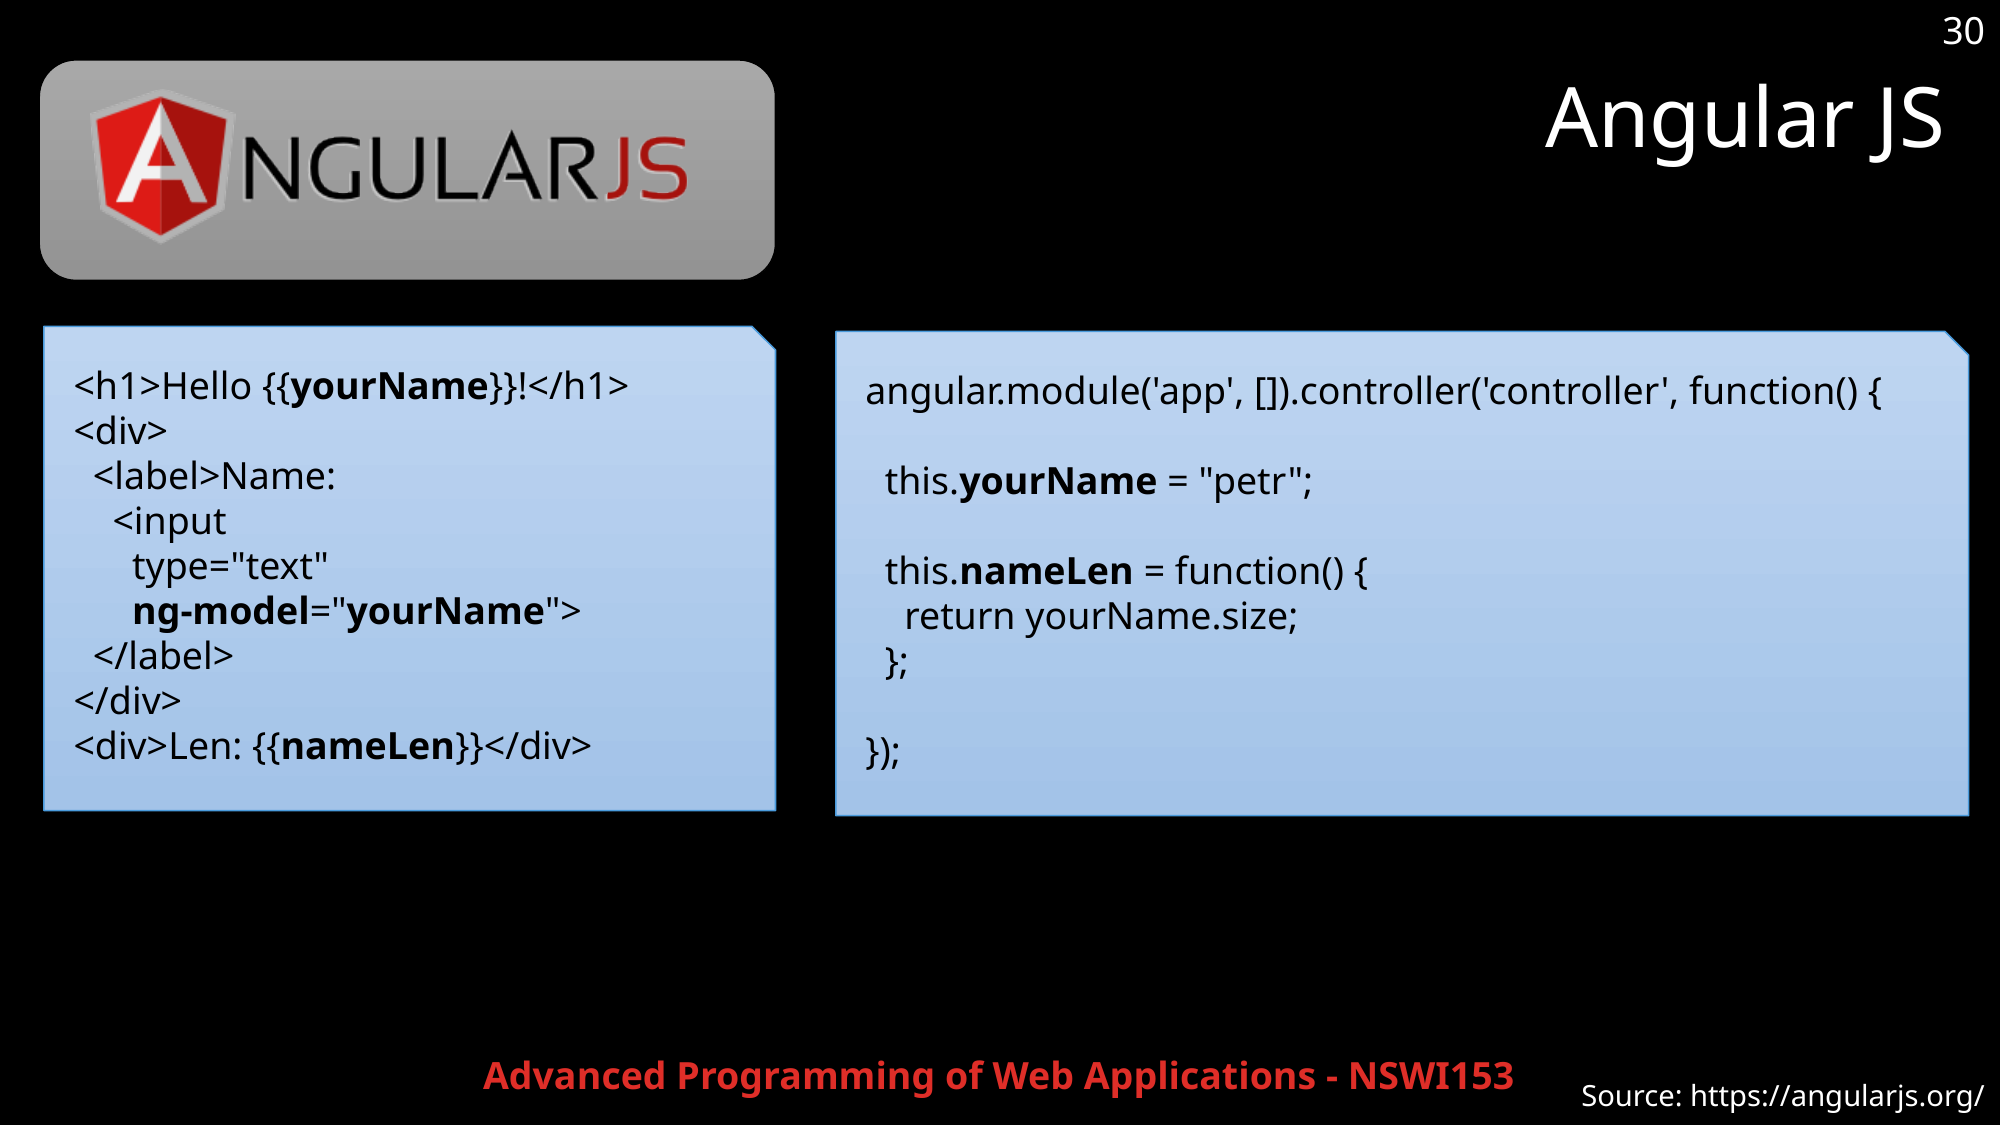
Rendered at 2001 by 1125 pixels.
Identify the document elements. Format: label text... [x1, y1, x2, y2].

text_box <h1>Hello {{yourName}}!</h1> <div> <label>Name: <input type="text" ng-model="yourName"> </label> </div> <div>Len: {{nameLen}}</div> [43, 325, 777, 812]
slide_number 30 [1567, 0, 2000, 60]
text_box angular.module('app', []).controller('controller', function() { this.yourName = "petr"; this.nameLen = function() { return yourName.size; }; }); [835, 330, 1970, 817]
text_box [51, 59, 763, 68]
text_box Advanced Programming of Web Applications - NSWI153 [468, 1045, 1652, 1105]
text_box Source: https://angularjs.org/ [999, 1070, 2000, 1121]
title Angular JS [39, 68, 1961, 281]
picture [90, 89, 690, 259]
